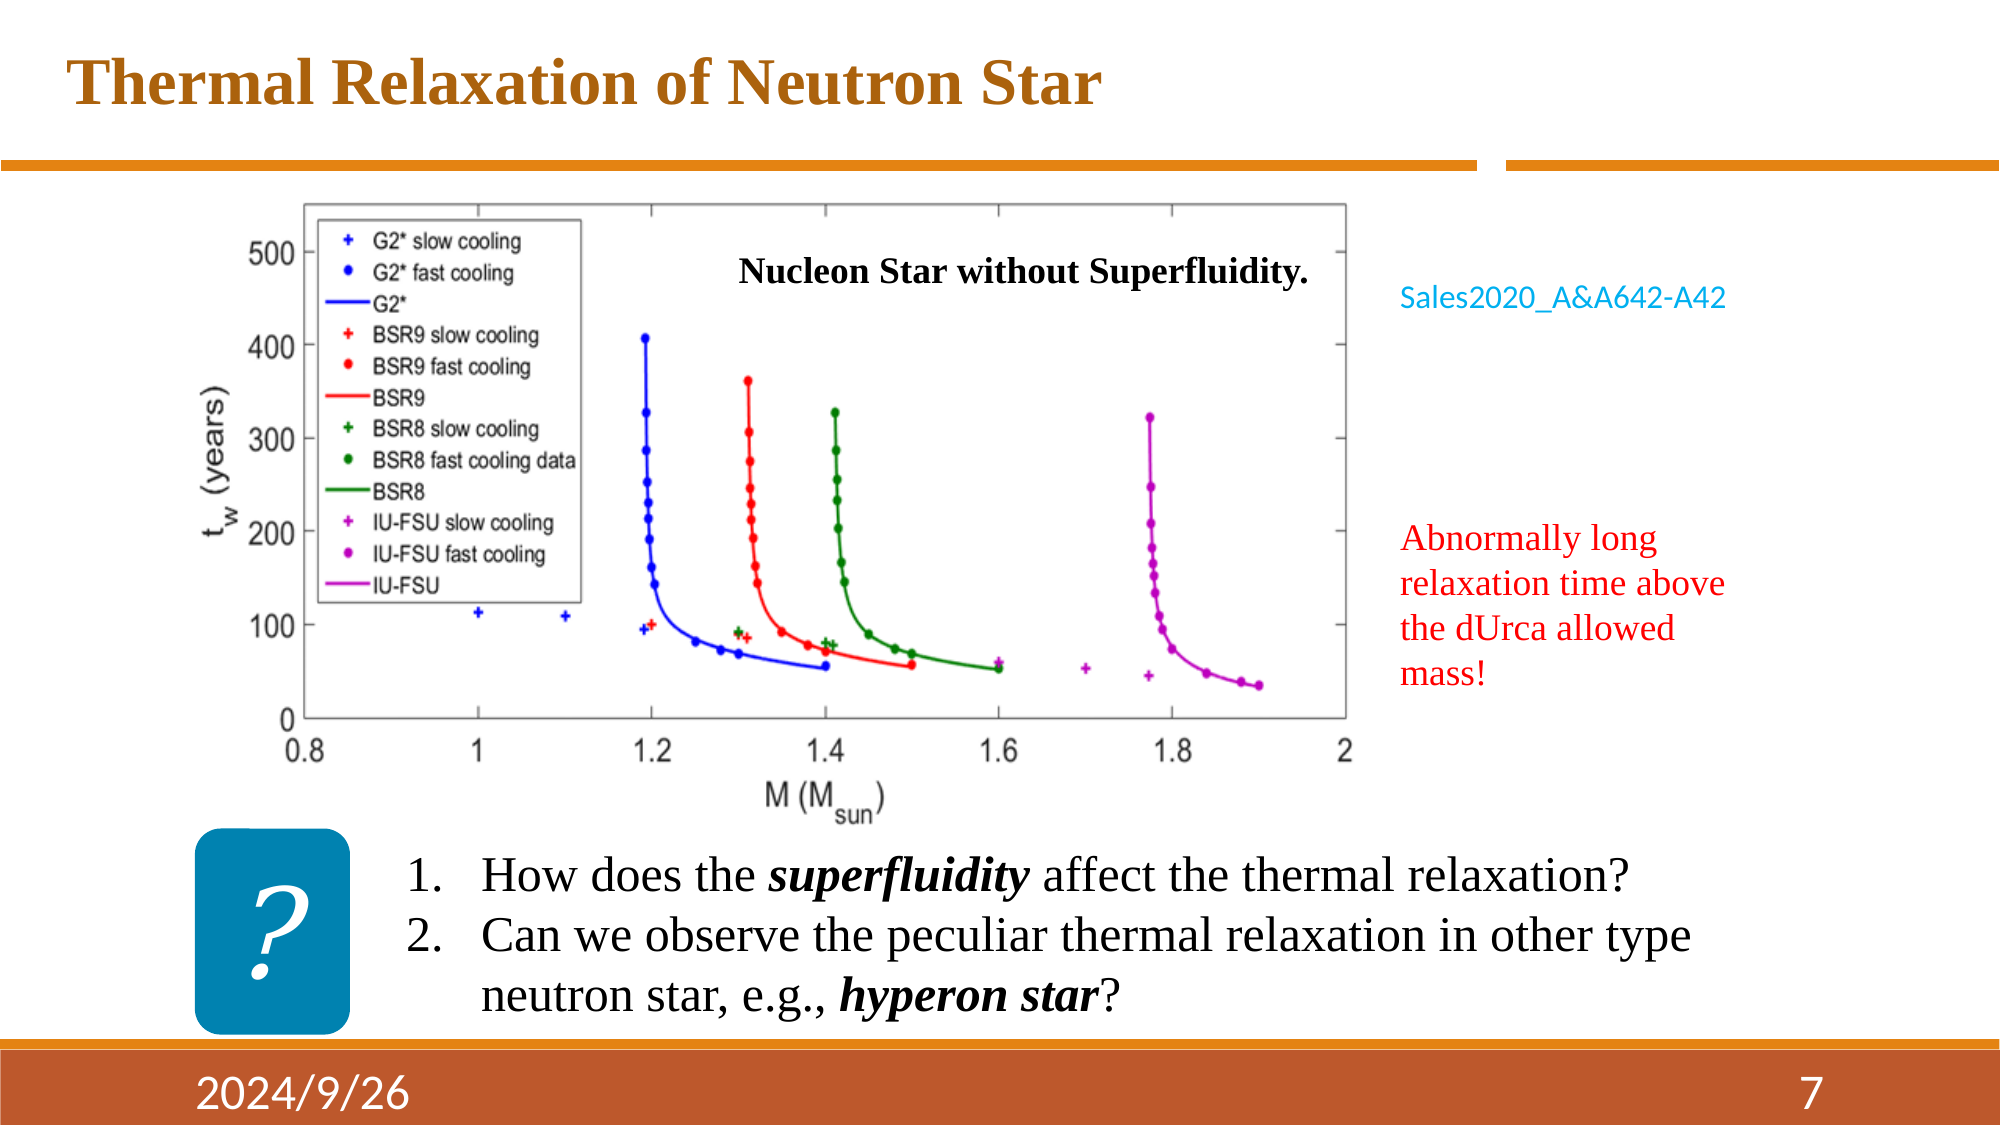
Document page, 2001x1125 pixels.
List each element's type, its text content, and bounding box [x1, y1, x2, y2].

text_box [193, 836, 352, 1036]
text_box [0, 158, 1480, 174]
text_box How does the superfluidity affect the thermal relaxation? Can we observe the peculiar thermal relaxation in other type neutron star, e.g., hyperon star? [406, 841, 1701, 1097]
text_box Sales2020_A&A642-A42 [1385, 267, 1777, 323]
picture [194, 182, 1373, 830]
text_box Thermal Relaxation of Neutron Star [51, 30, 1432, 126]
text_box ? [228, 853, 379, 1004]
text_box Abnormally long relaxation time above the dUrca allowed mass! [1385, 505, 1747, 701]
slide_number 7 [1624, 1059, 1840, 1120]
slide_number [179, 1059, 586, 1120]
text_box [1504, 158, 2000, 174]
